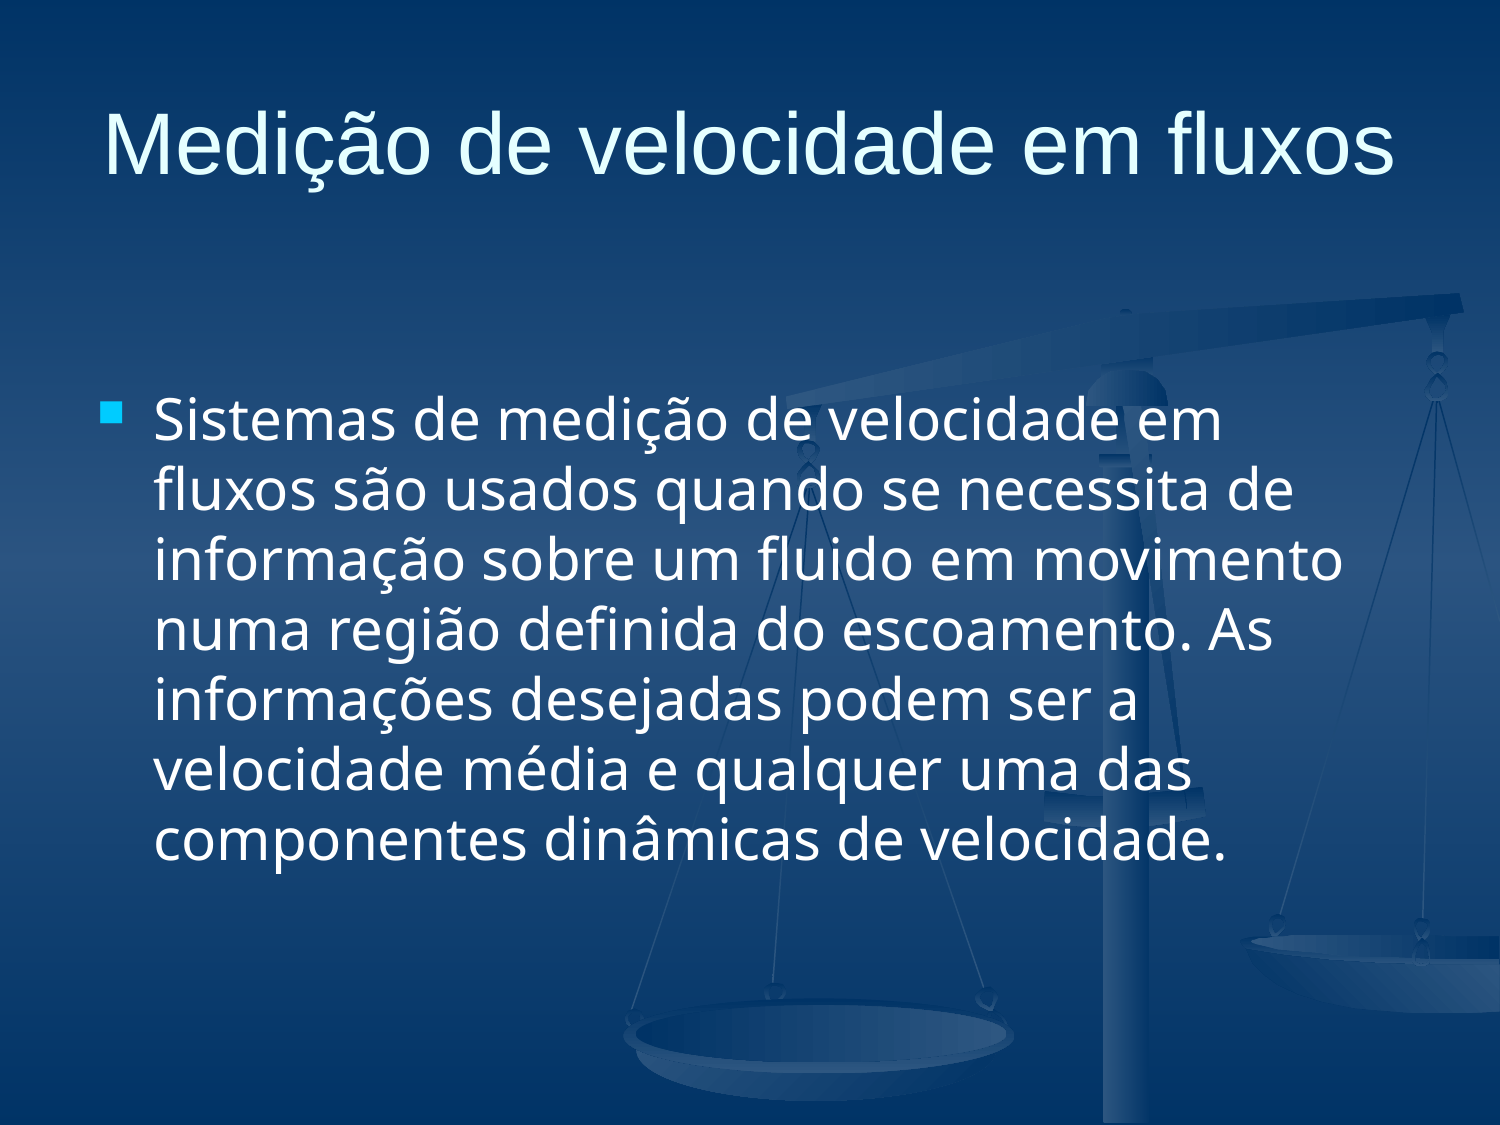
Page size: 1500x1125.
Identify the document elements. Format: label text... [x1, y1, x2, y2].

list Sistemas de medição de velocidade em fluxos são usados quando se necessita de informação sobre um fluido em movimento numa região definida do escoamento. As informações desejadas podem ser a velocidade média e qualquer uma das componentes dinâmicas de velocidade. [81, 374, 1395, 934]
title Medição de velocidade em fluxos [74, 45, 1426, 234]
